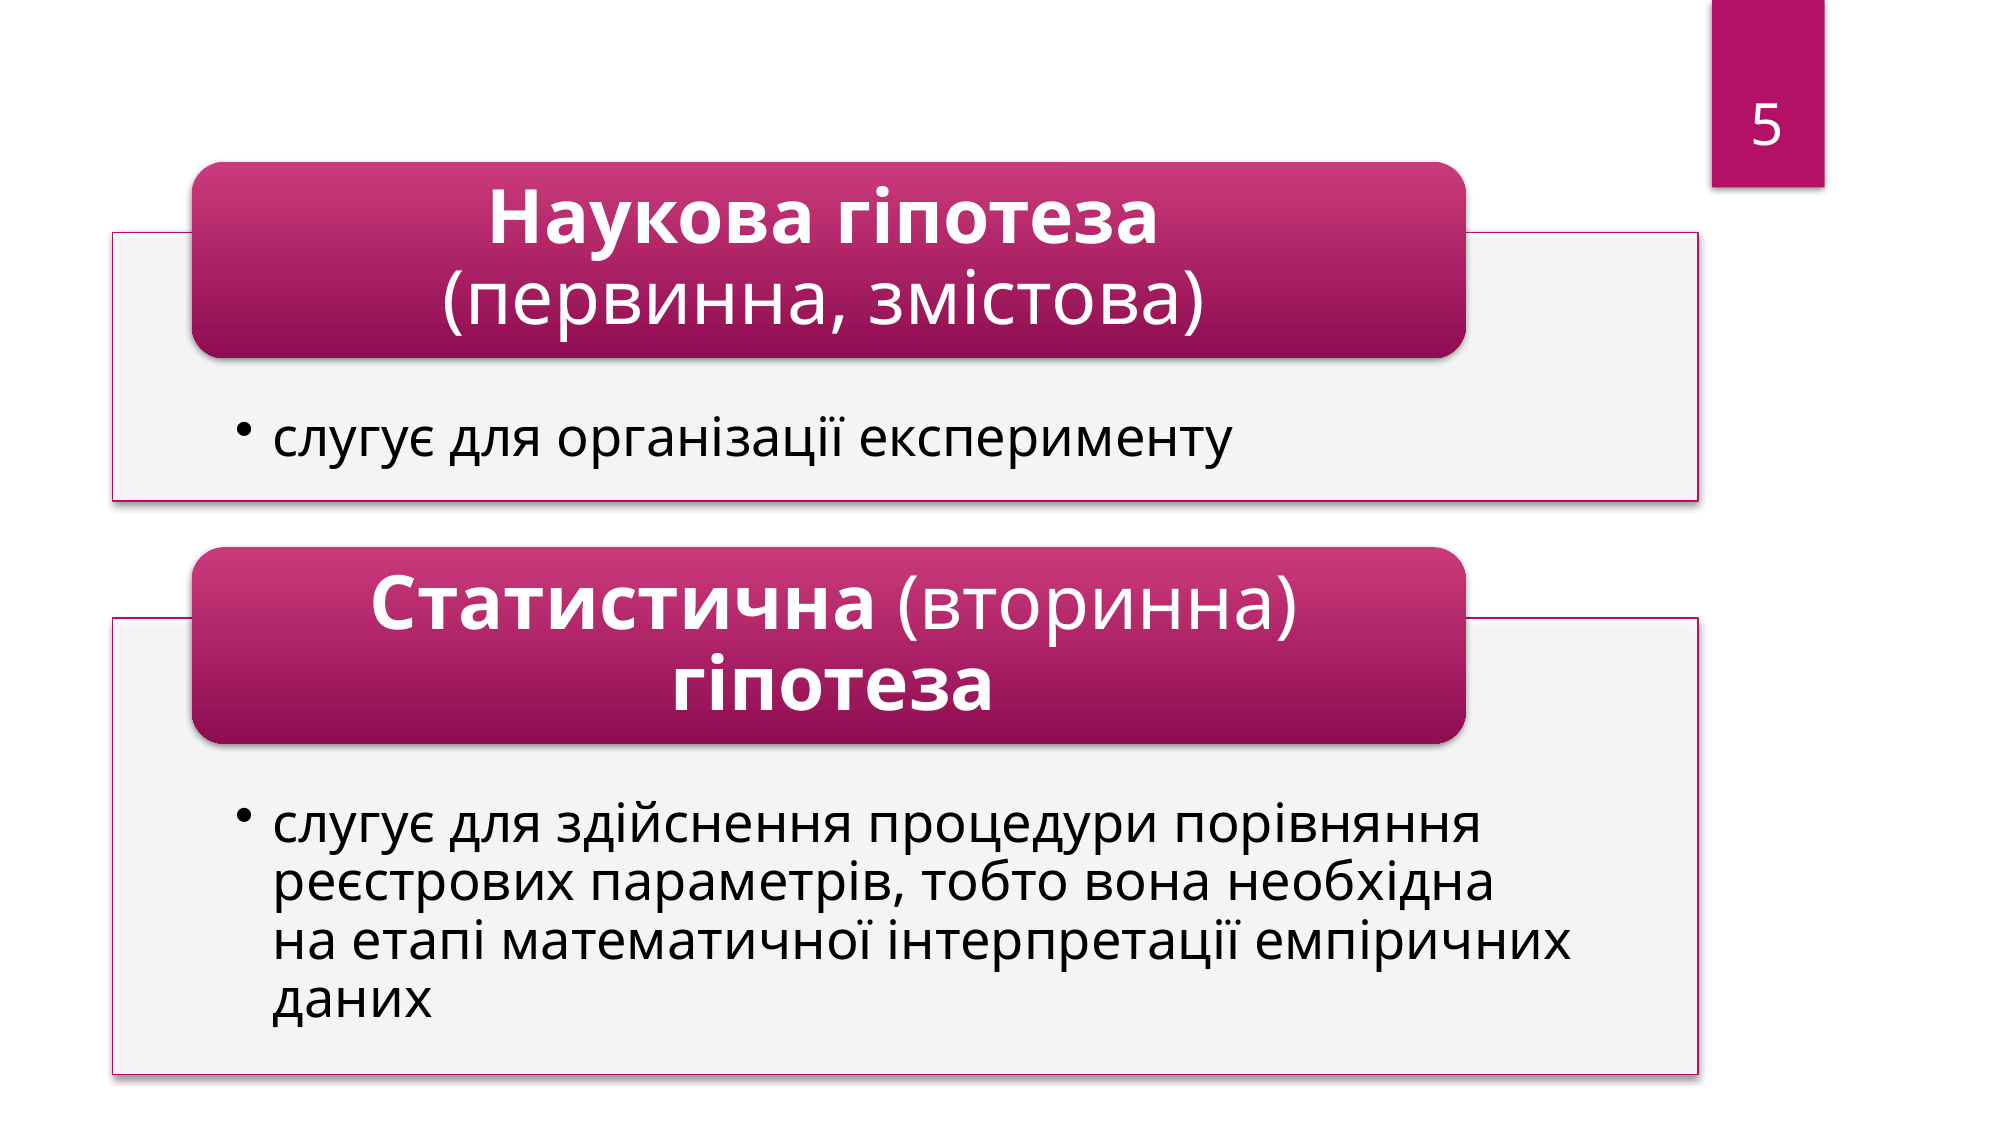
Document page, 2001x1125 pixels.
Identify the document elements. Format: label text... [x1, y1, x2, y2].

slide_number 5 [1698, 48, 1836, 175]
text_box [112, 160, 1699, 1076]
